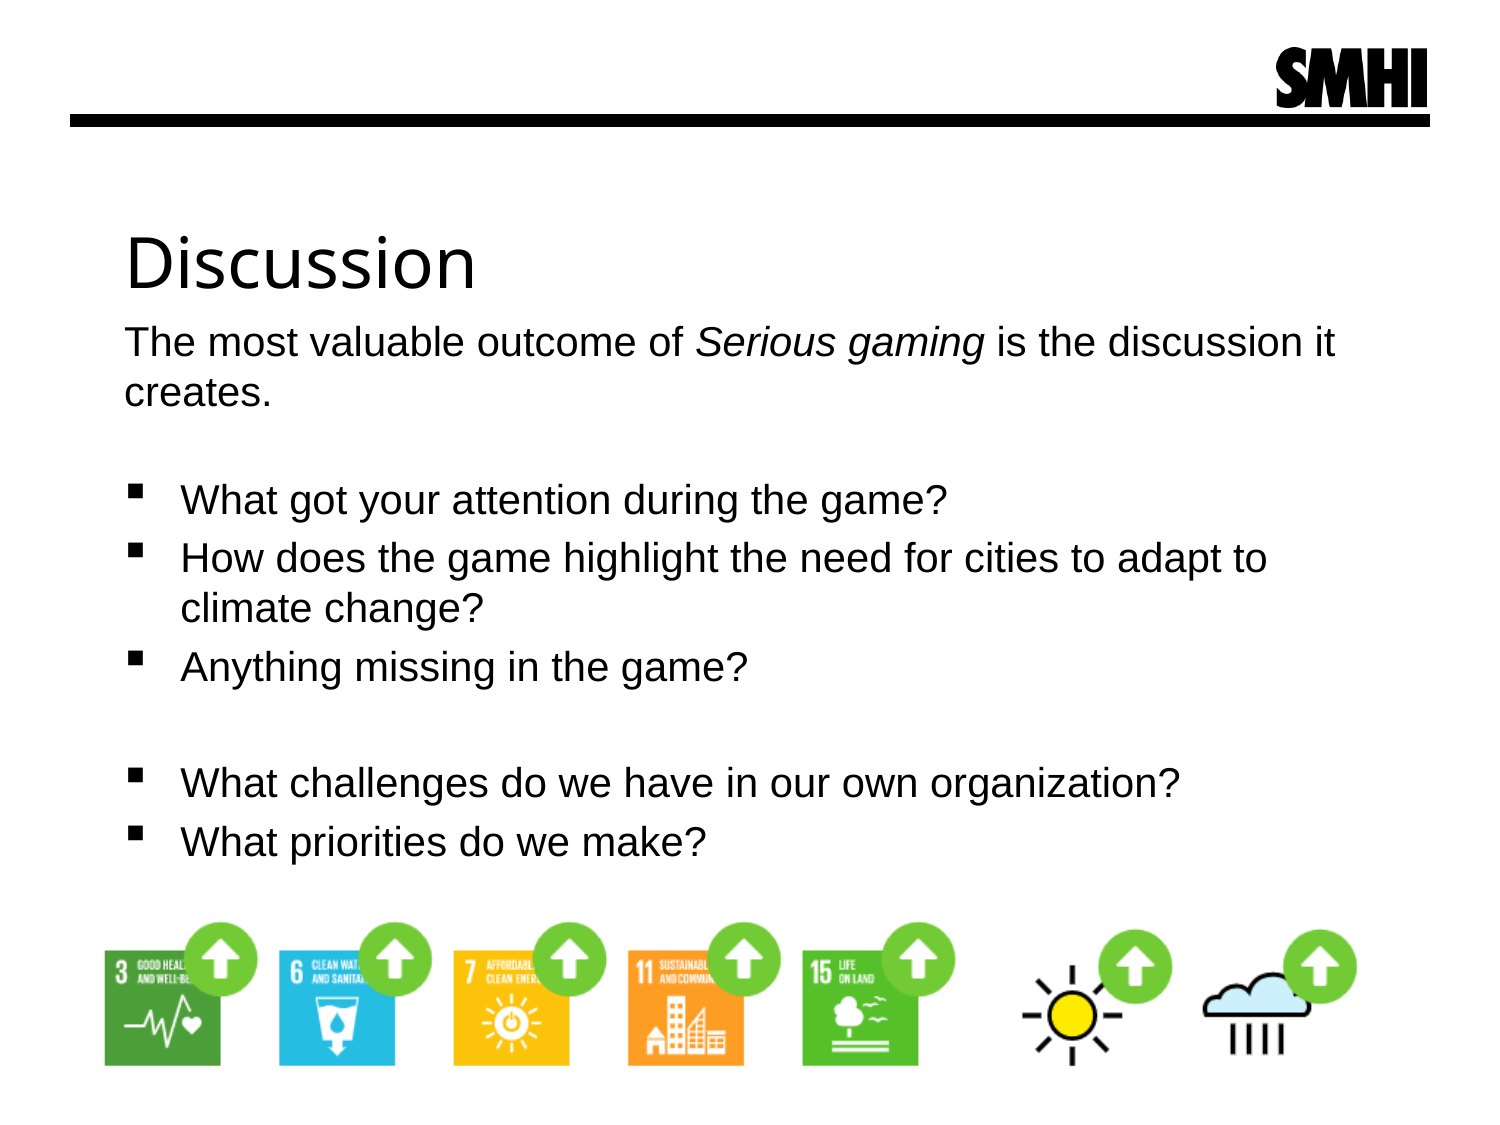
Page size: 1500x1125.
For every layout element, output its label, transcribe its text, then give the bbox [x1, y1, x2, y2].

text_box The most valuable outcome of Serious gaming is the discussion it creates. What got your attention during the game? How does the game highlight the need for cities to adapt to climate change? Anything missing in the game? What challenges do we have in our own organization? What priorities do we make? [124, 314, 1376, 896]
picture [85, 896, 1377, 1103]
picture [1276, 47, 1427, 108]
text_box Discussion [124, 168, 1377, 303]
